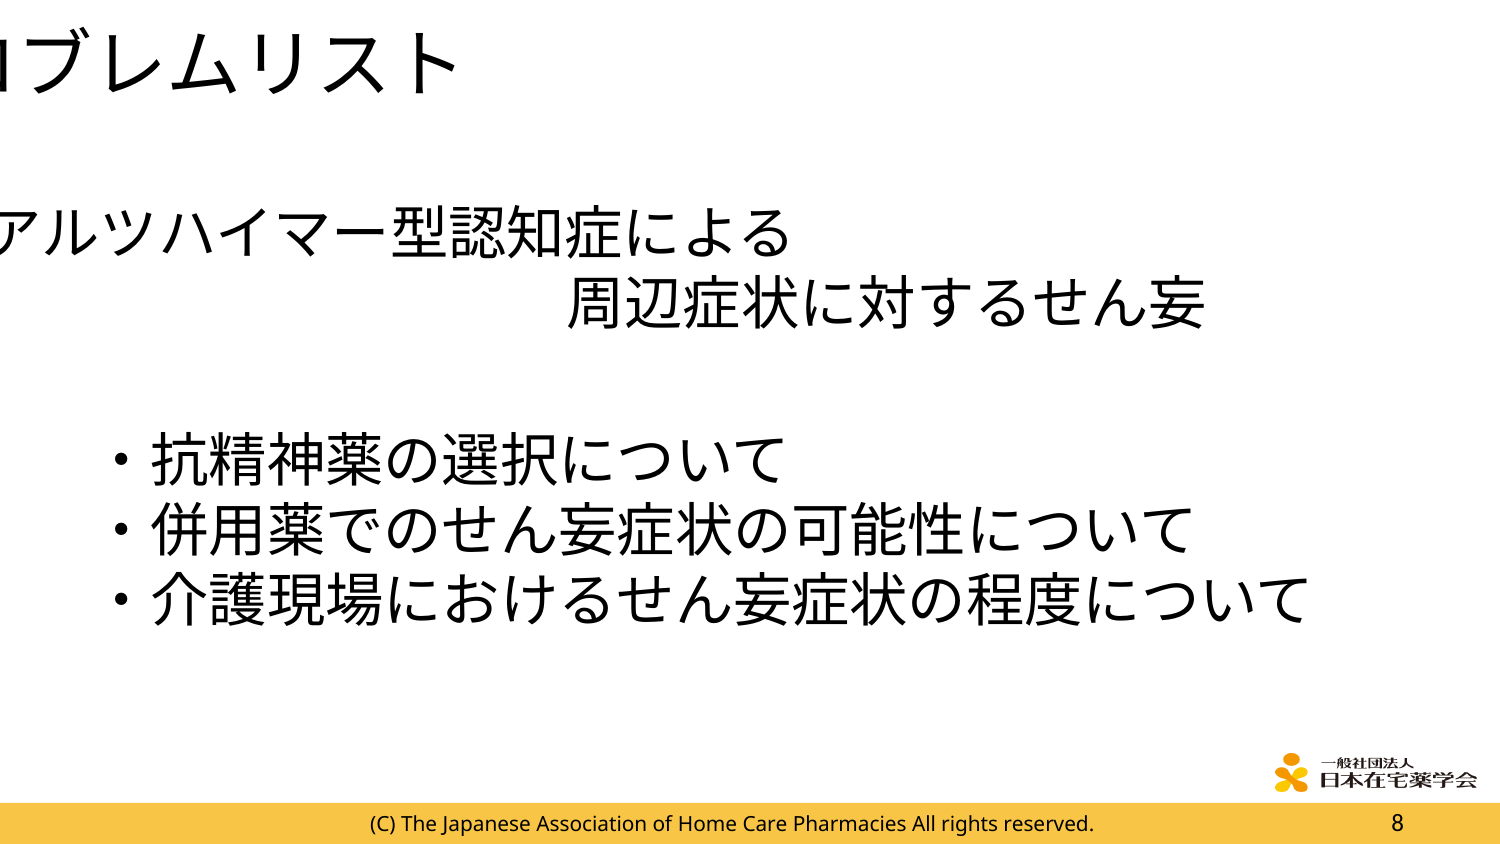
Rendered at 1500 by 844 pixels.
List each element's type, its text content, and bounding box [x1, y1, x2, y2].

text_box プロブレムリスト アルツハイマー型認知症による 周辺症状に対するせん妄 [0, 8, 1455, 344]
slide_number 8 [1068, 827, 1419, 844]
text_box ・抗精神薬の選択について ・併用薬でのせん妄症状の可能性について ・介護現場におけるせん妄症状の程度について [77, 416, 1387, 641]
footer (C) The Japanese Association of Home Care Pharmacies All rights reserved. [265, 827, 1068, 844]
text_box [0, 226, 1485, 827]
